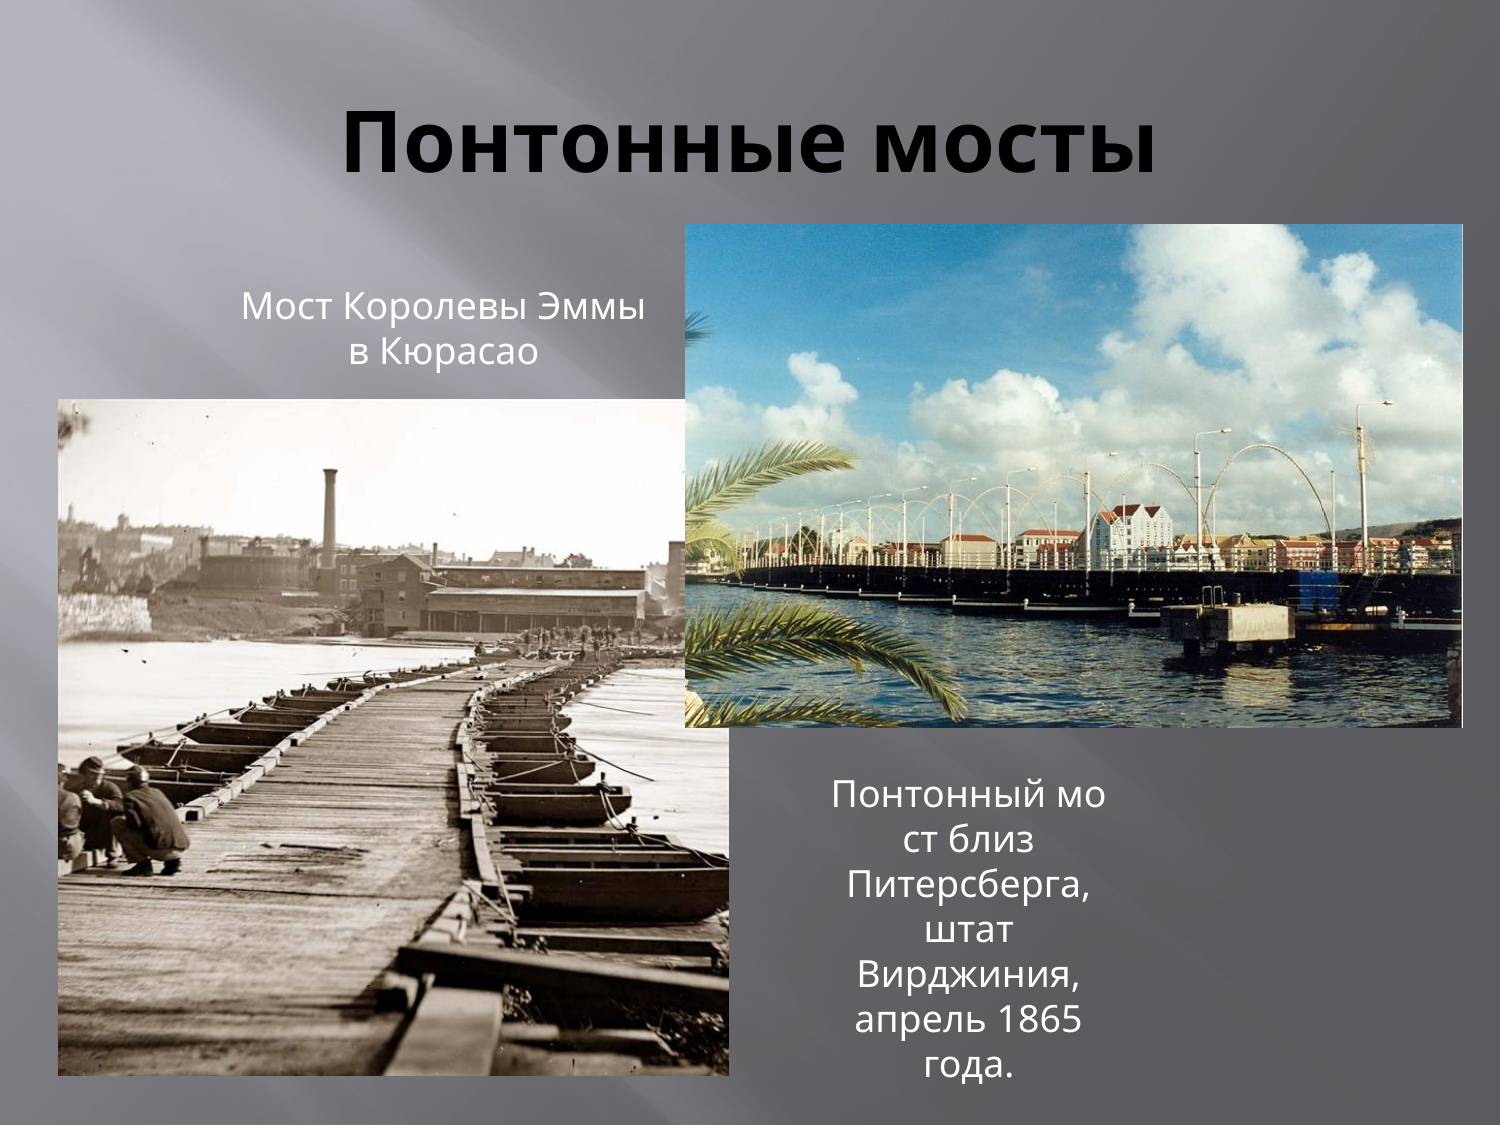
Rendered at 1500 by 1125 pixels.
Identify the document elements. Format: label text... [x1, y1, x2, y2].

text_box Понтонный мост близ Питерсберга, штат Вирджиния, апрель 1865 года. [812, 771, 1125, 1093]
title Понтонные мосты [75, 45, 1425, 233]
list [685, 224, 1463, 729]
picture [58, 399, 730, 1076]
text_box Мост Королевы Эммы в Кюрасао [187, 274, 685, 380]
